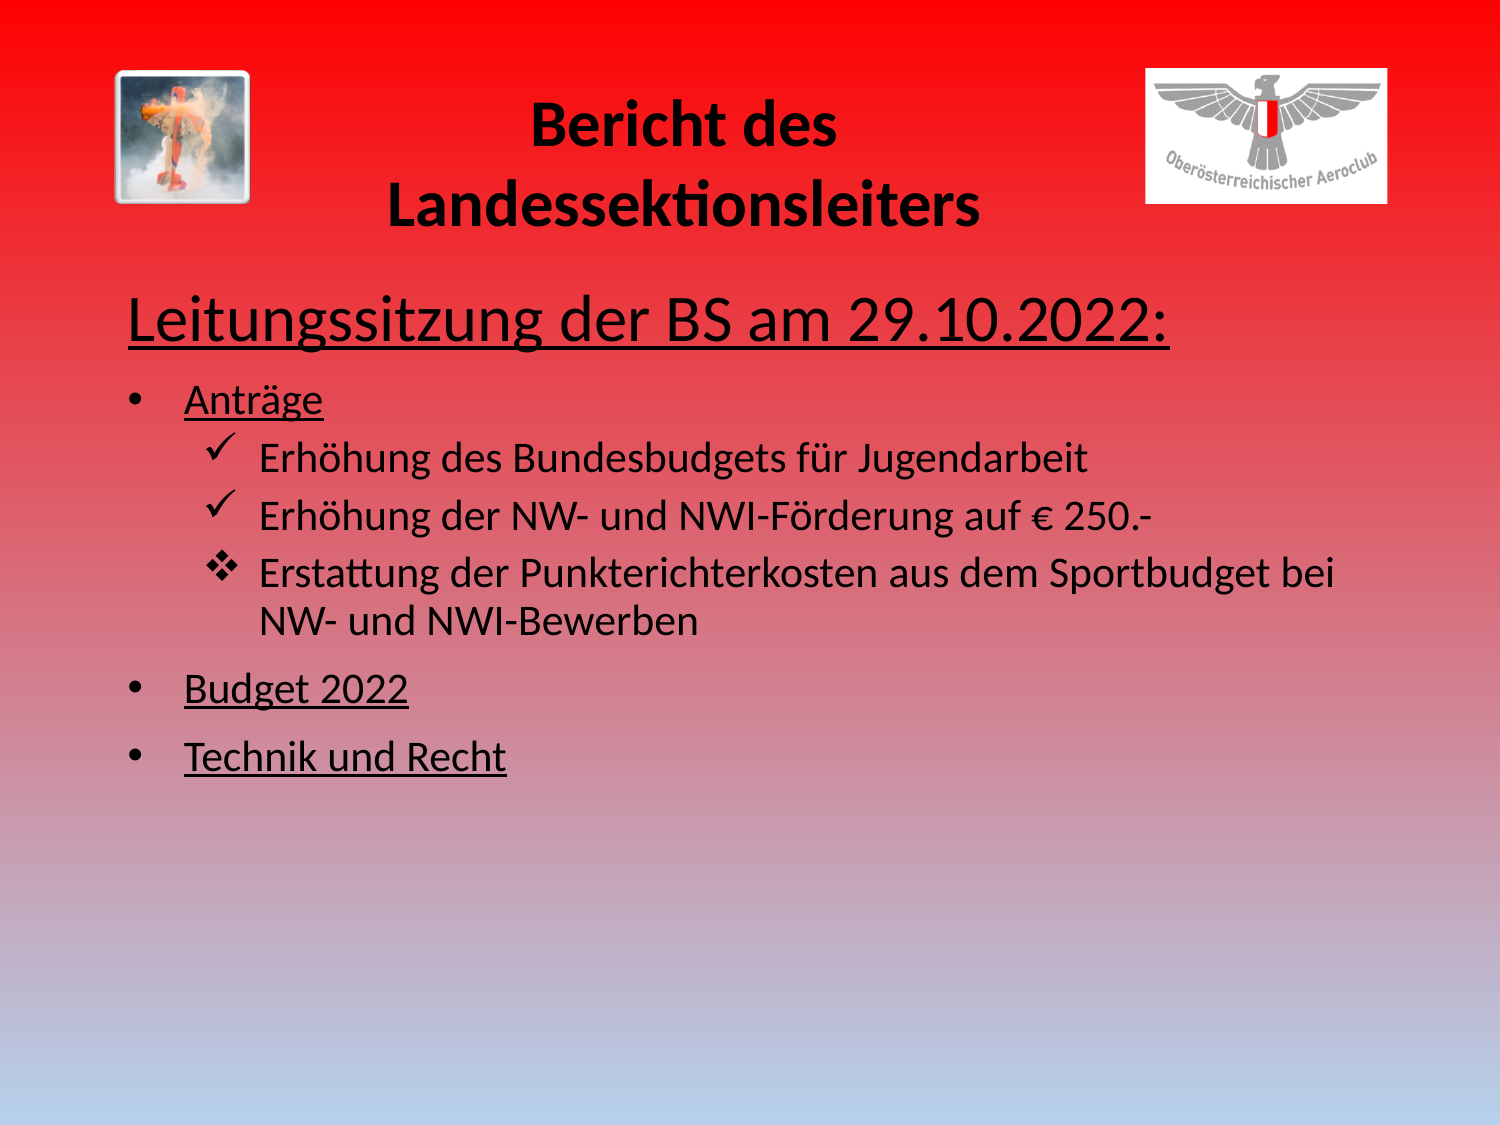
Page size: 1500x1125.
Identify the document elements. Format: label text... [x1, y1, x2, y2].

picture [1145, 68, 1388, 204]
text_box Bericht des Landessektionsleiters [250, 72, 1120, 247]
subtitle Leitungssitzung der BS am 29.10.2022: Anträge Erhöhung des Bundesbudgets für Jugendarbeit Erhöhung der NW- und NWI-Förderung auf € 250.- Erstattung der Punkterichterkosten aus dem Sportbudget bei NW- und NWI-Bewerben Budget 2022 Technik und Recht [112, 276, 1388, 1125]
picture [112, 68, 251, 204]
